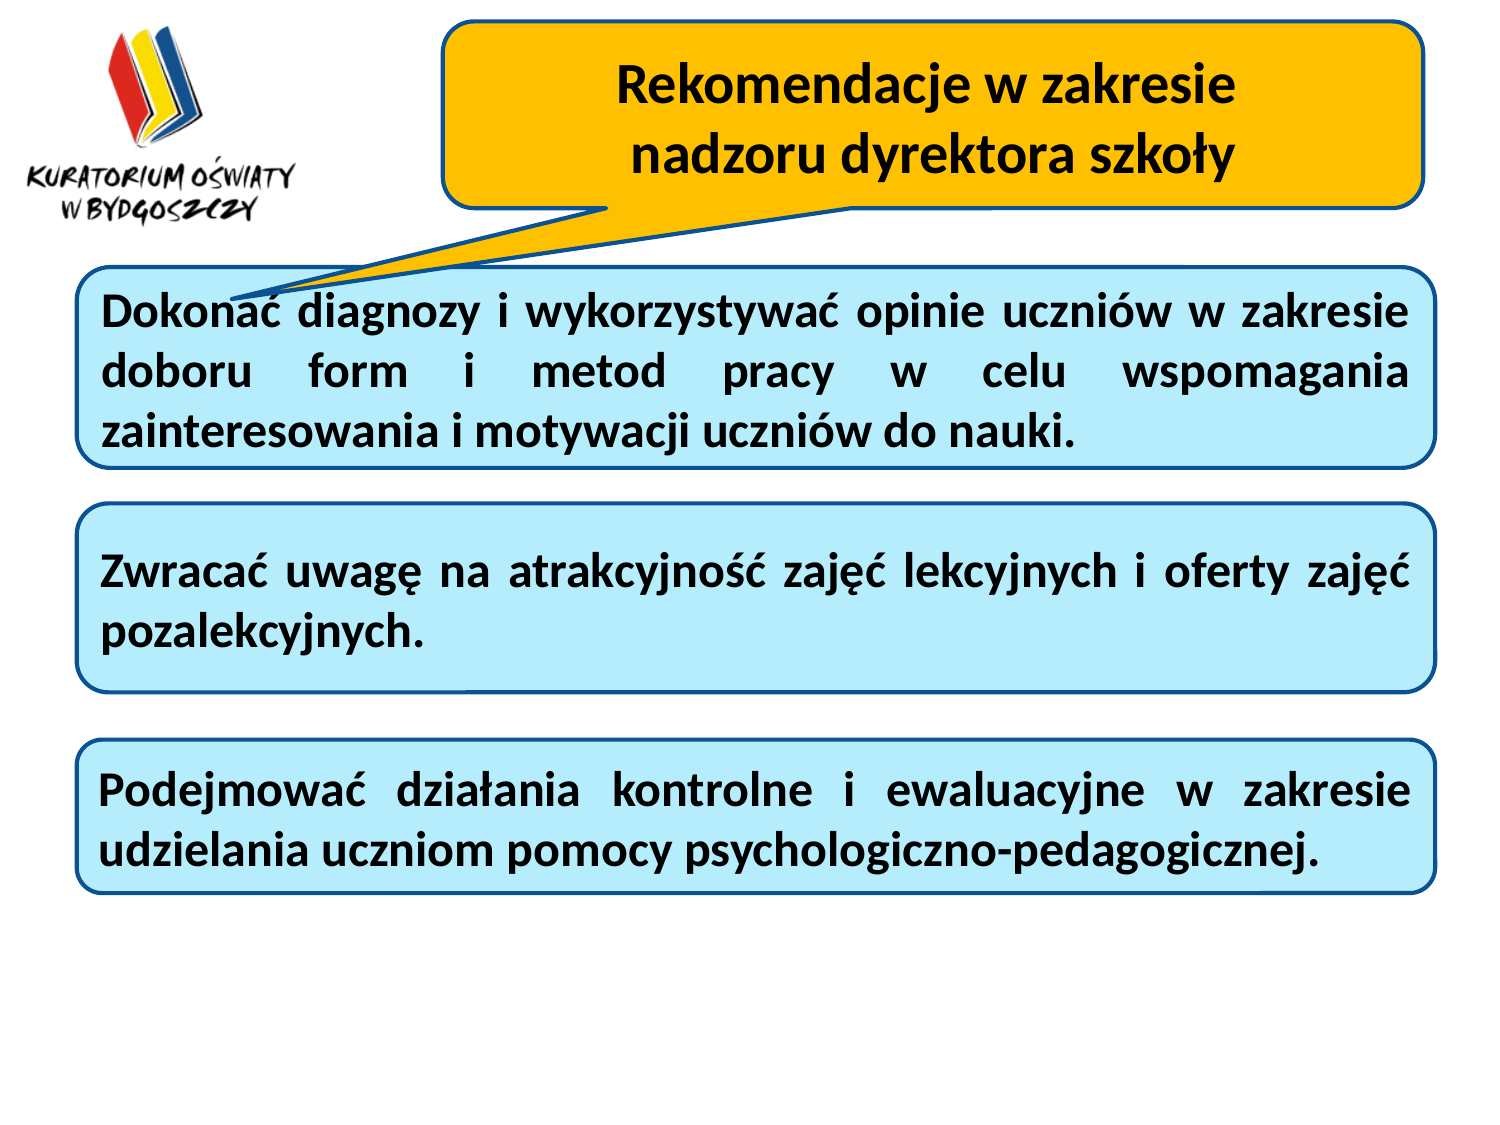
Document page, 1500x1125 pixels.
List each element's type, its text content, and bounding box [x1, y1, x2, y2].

text_box Dokonać diagnozy i wykorzystywać opinie uczniów w zakresie doboru form i metod pracy w celu wspomagania zainteresowania i motywacji uczniów do nauki. [74, 264, 1438, 470]
text_box Podejmować działania kontrolne i ewaluacyjne w zakresie udzielania uczniom pomocy psychologiczno-pedagogicznej. [74, 737, 1438, 896]
picture [23, 21, 302, 232]
text_box Rekomendacje w zakresie nadzoru dyrektora szkoły [229, 19, 1426, 302]
title Rekomendacje w zakresie nadzoru dyrektora szkoły [704, 44, 1459, 233]
text_box Zwracać uwagę na atrakcyjność zajęć lekcyjnych i oferty zajęć pozalekcyjnych. [74, 501, 1438, 695]
title Rekomendacje w zakresie nadzoru dyrektora szkoły [306, 44, 581, 233]
